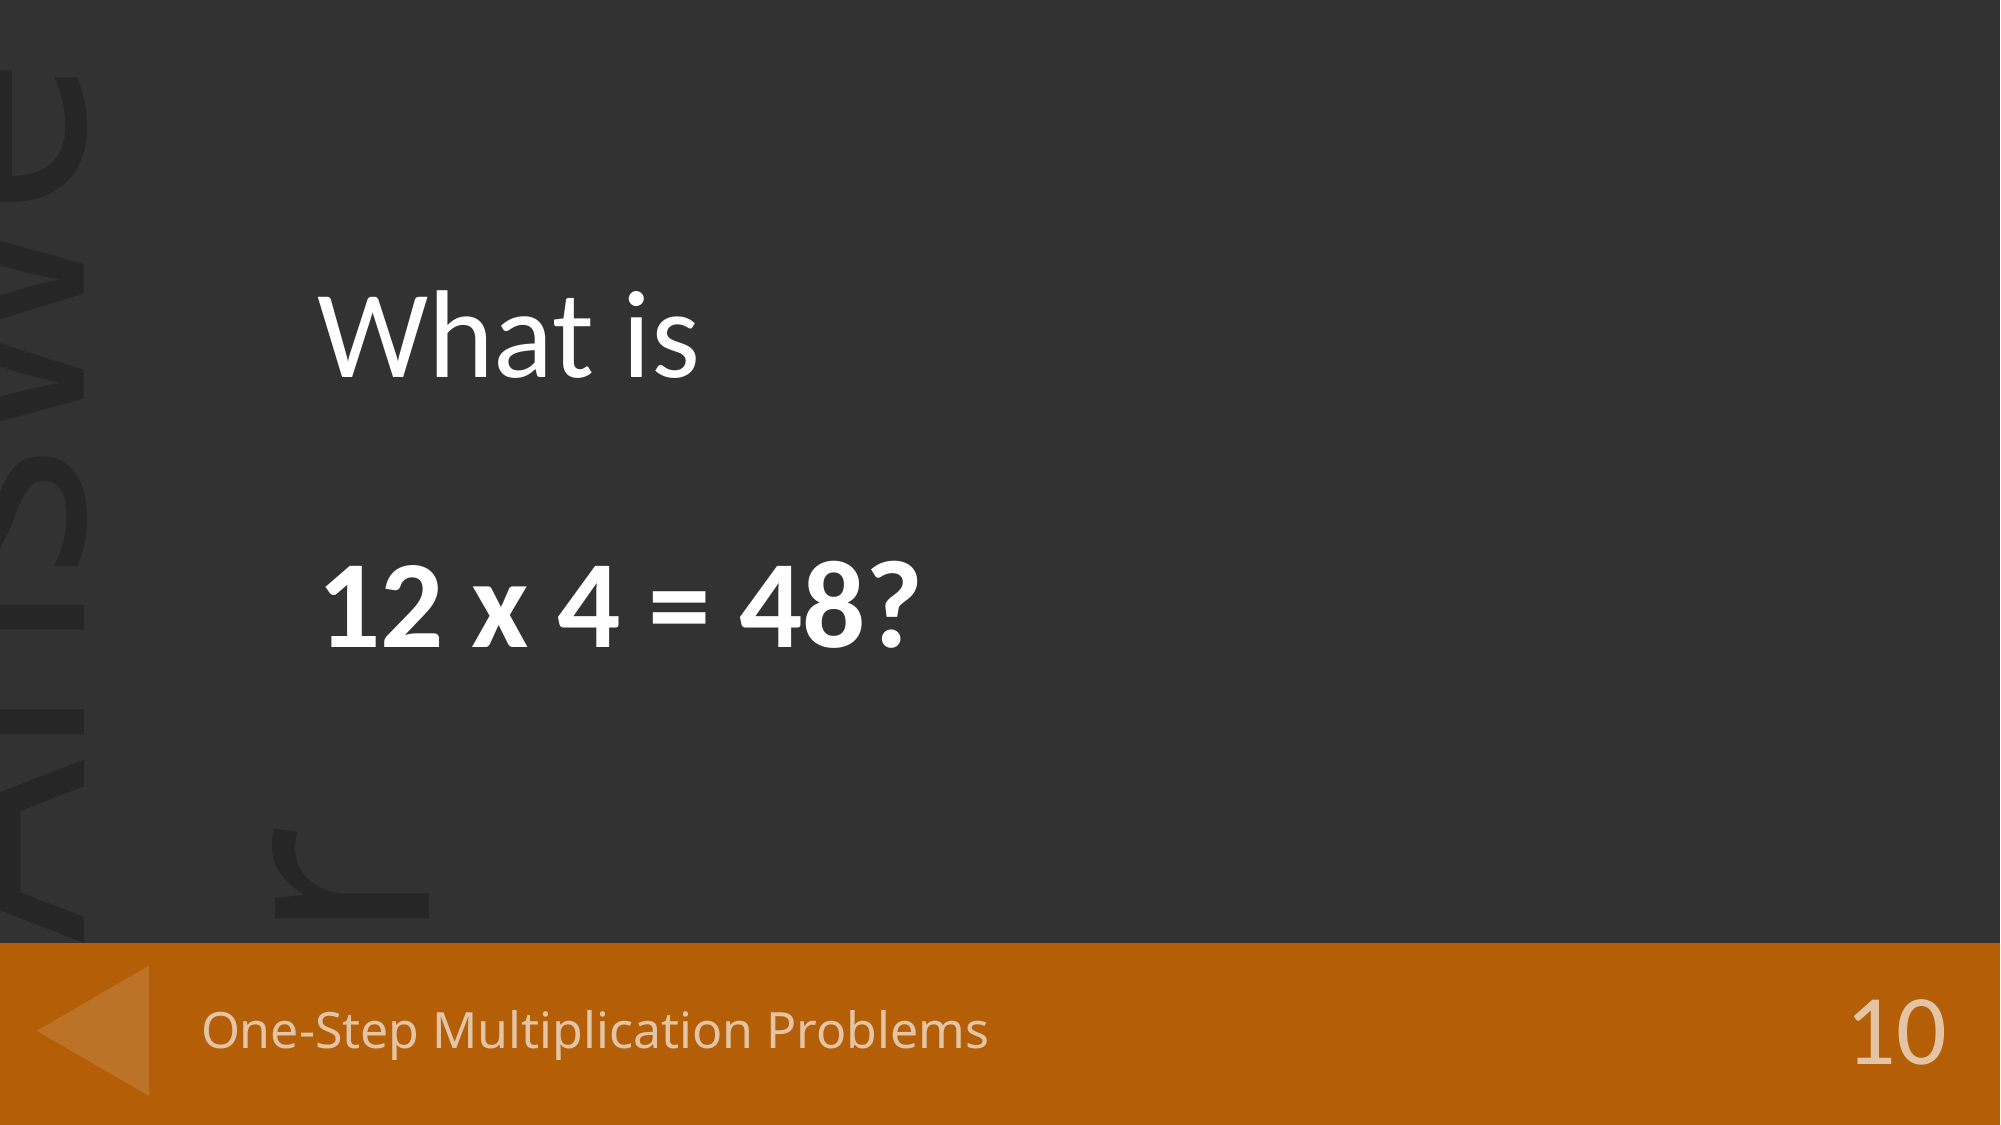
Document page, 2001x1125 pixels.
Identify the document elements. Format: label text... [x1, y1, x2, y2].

list What is 12 x 4 = 48? [302, 307, 1760, 636]
list 10 [1494, 967, 1963, 1097]
title One-Step Multiplication Problems [185, 967, 1494, 1097]
